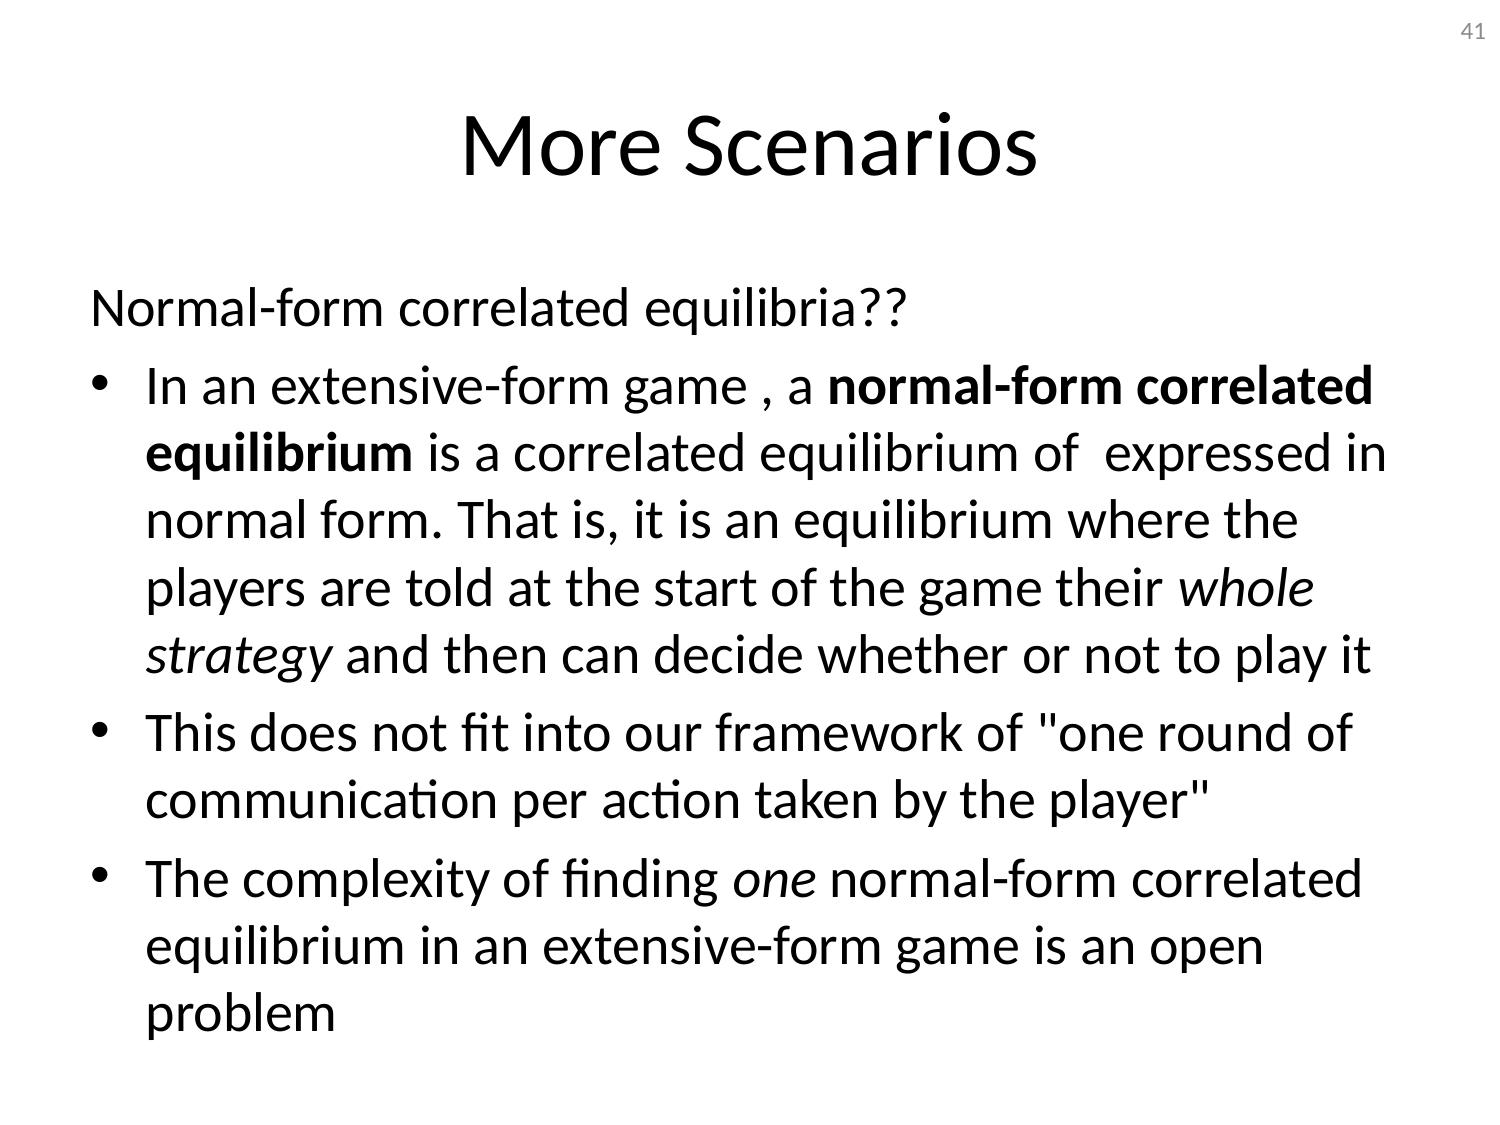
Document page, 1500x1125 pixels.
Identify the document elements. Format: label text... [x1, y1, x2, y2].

title More Scenarios [75, 45, 1425, 233]
slide_number 41 [1151, 0, 1500, 60]
